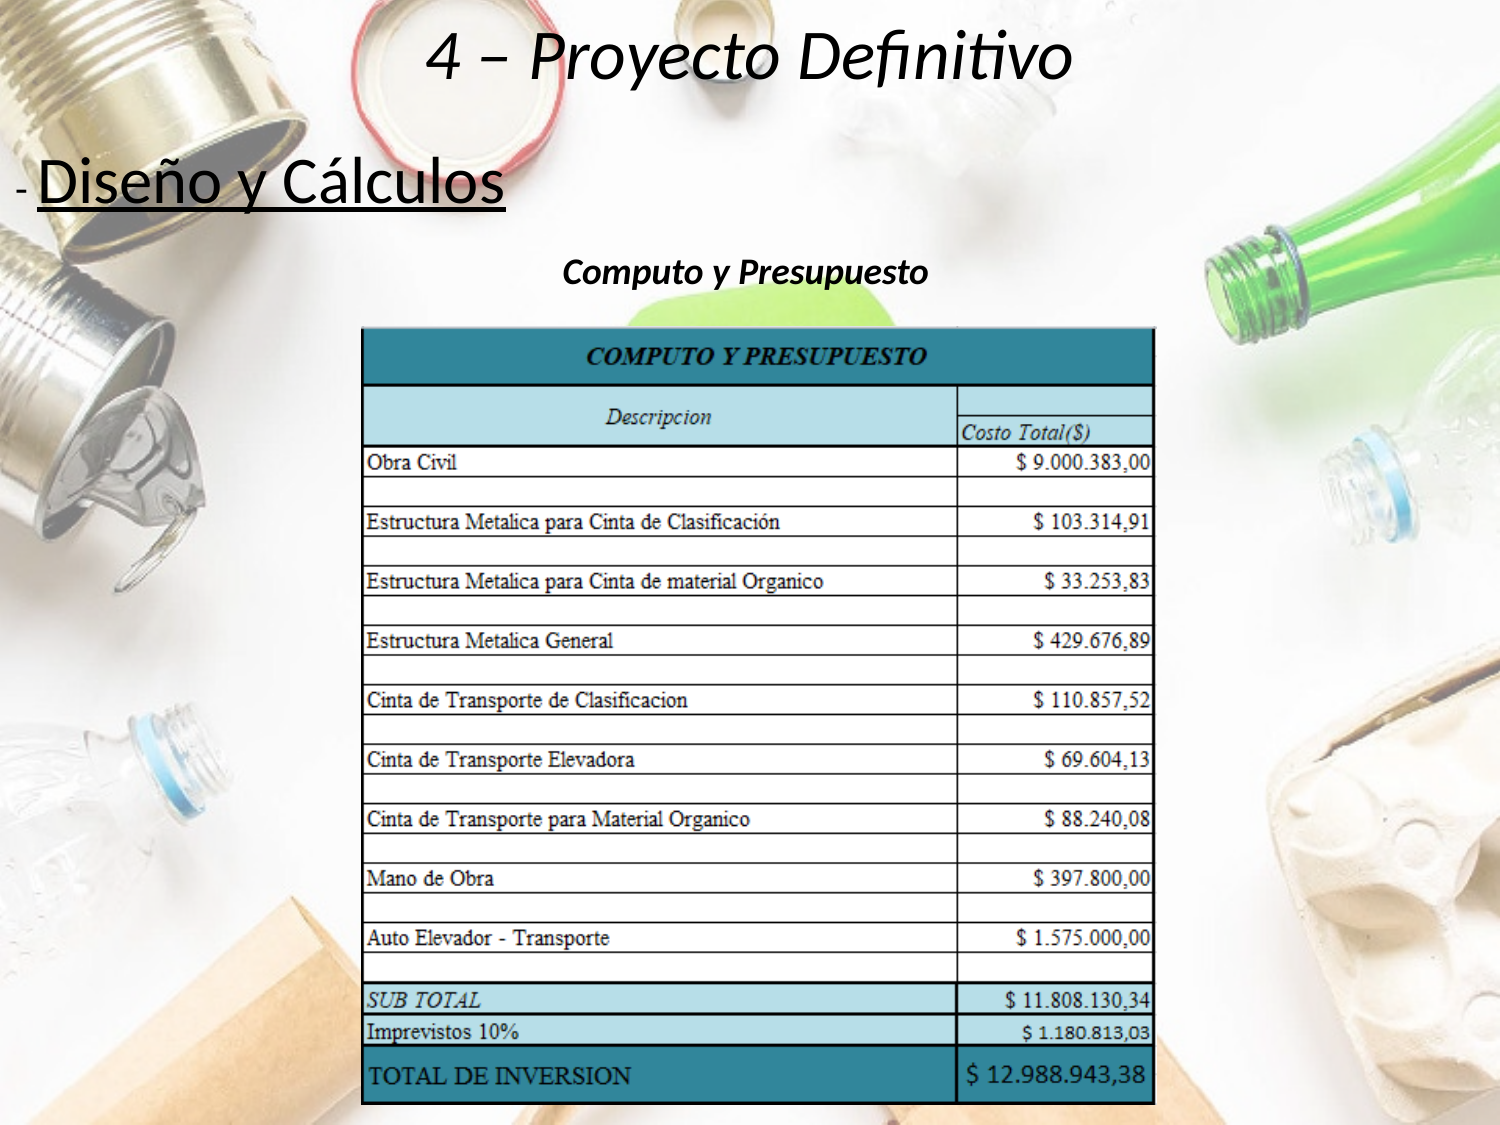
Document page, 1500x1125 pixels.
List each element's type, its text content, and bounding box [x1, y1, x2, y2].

title 4 – Proyecto Definitivo [0, 0, 1500, 102]
text_box - Diseño y Cálculos [0, 128, 1500, 240]
text_box Computo y Presupuesto [0, 239, 1496, 300]
picture [360, 325, 1157, 1105]
